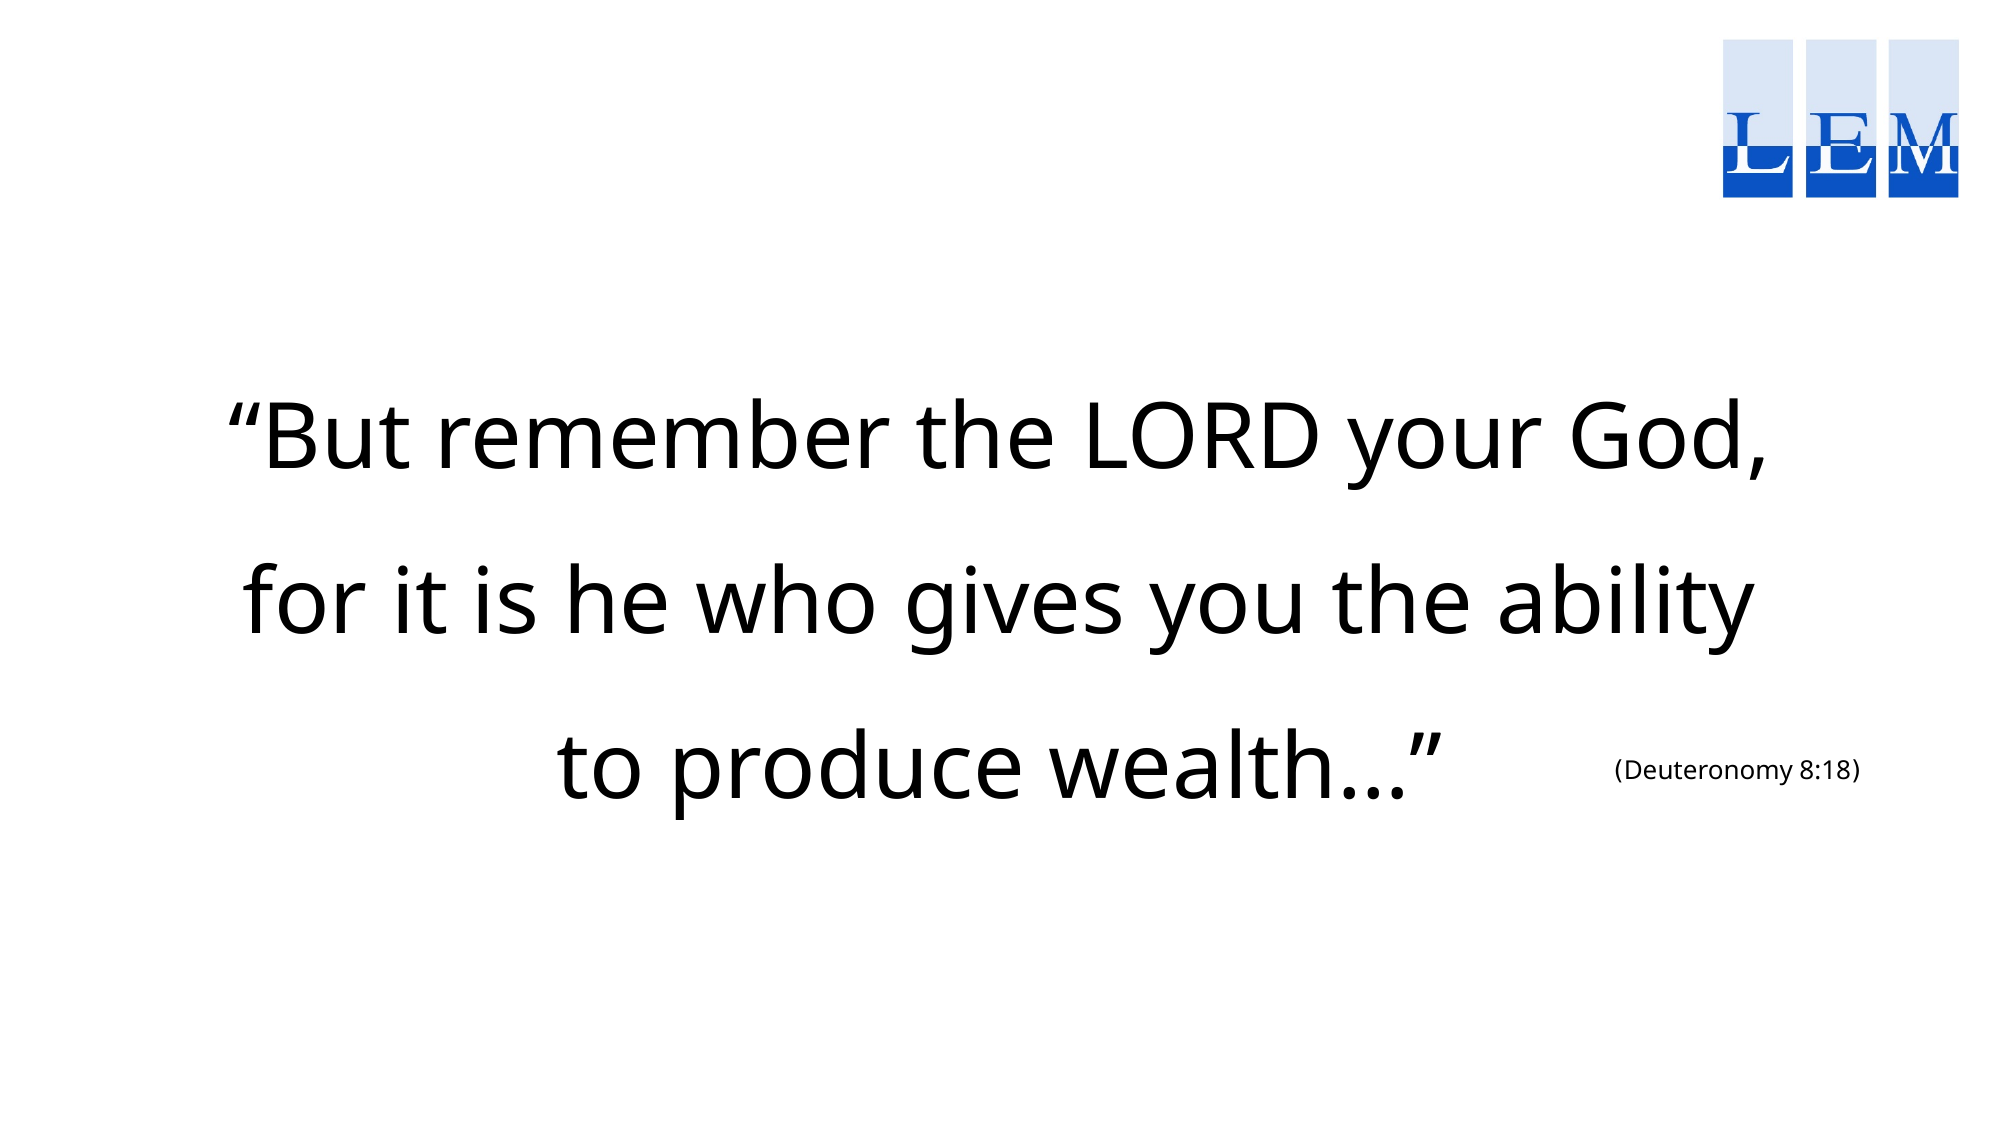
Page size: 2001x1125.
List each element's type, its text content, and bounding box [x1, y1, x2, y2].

list (Deuteronomy 8:18) [1788, 706, 1877, 796]
text_box “But remember the Lord your God, for it is he who gives you the ability to produce wealth…” [212, 314, 1788, 824]
picture [1719, 37, 1960, 200]
